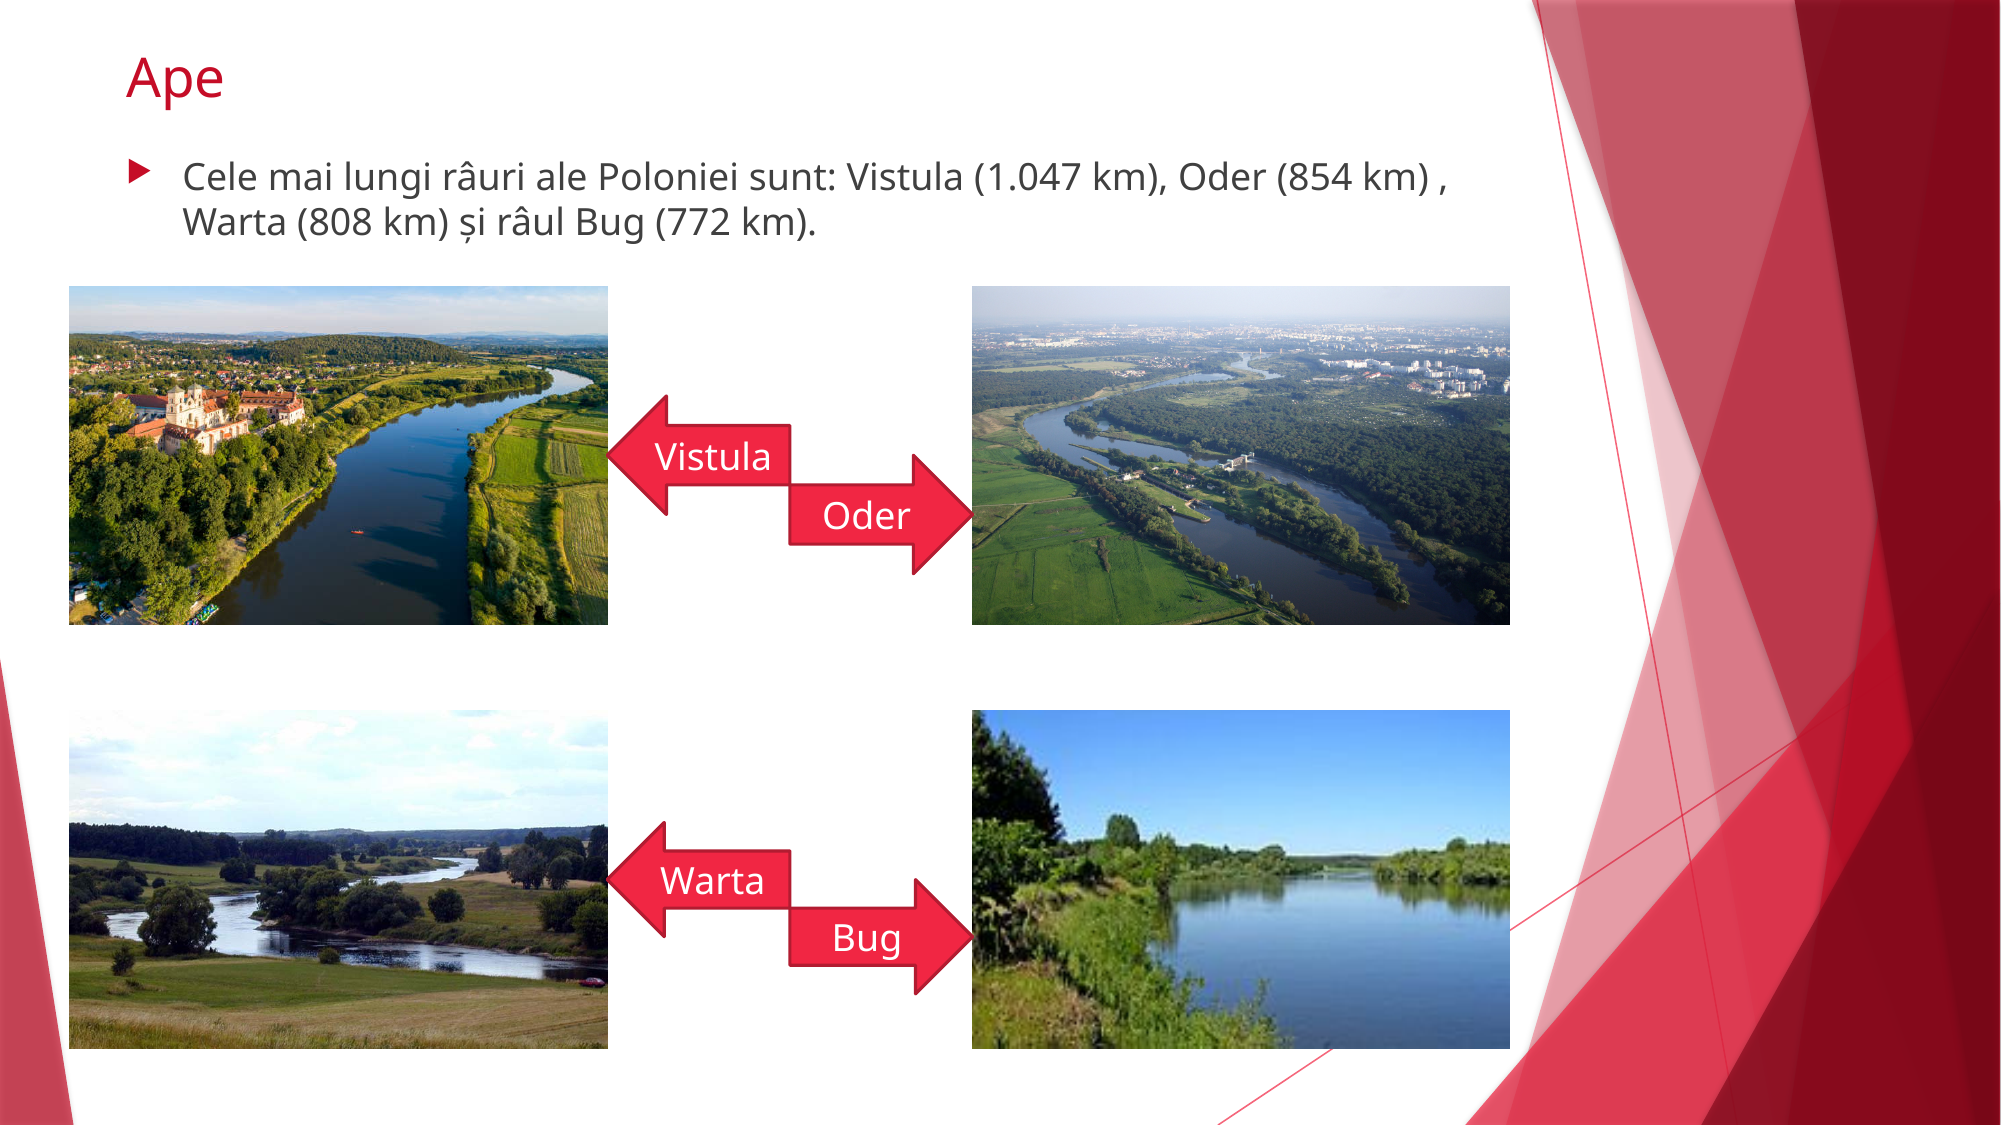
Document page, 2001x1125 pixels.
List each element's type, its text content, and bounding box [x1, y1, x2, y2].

text_box Warta [613, 821, 792, 939]
picture [972, 710, 1511, 1050]
picture [69, 285, 608, 625]
text_box Bug [788, 878, 967, 996]
title Ape [111, 31, 1522, 122]
list Cele mai lungi râuri ale Poloniei sunt: Vistula (1.047 km), Oder (854 km) , Warta (808 km) și râul Bug (772 km). [111, 145, 1522, 1083]
text_box Vistula [613, 394, 792, 516]
picture [972, 285, 1511, 625]
picture [69, 710, 608, 1050]
text_box Oder [788, 453, 967, 576]
